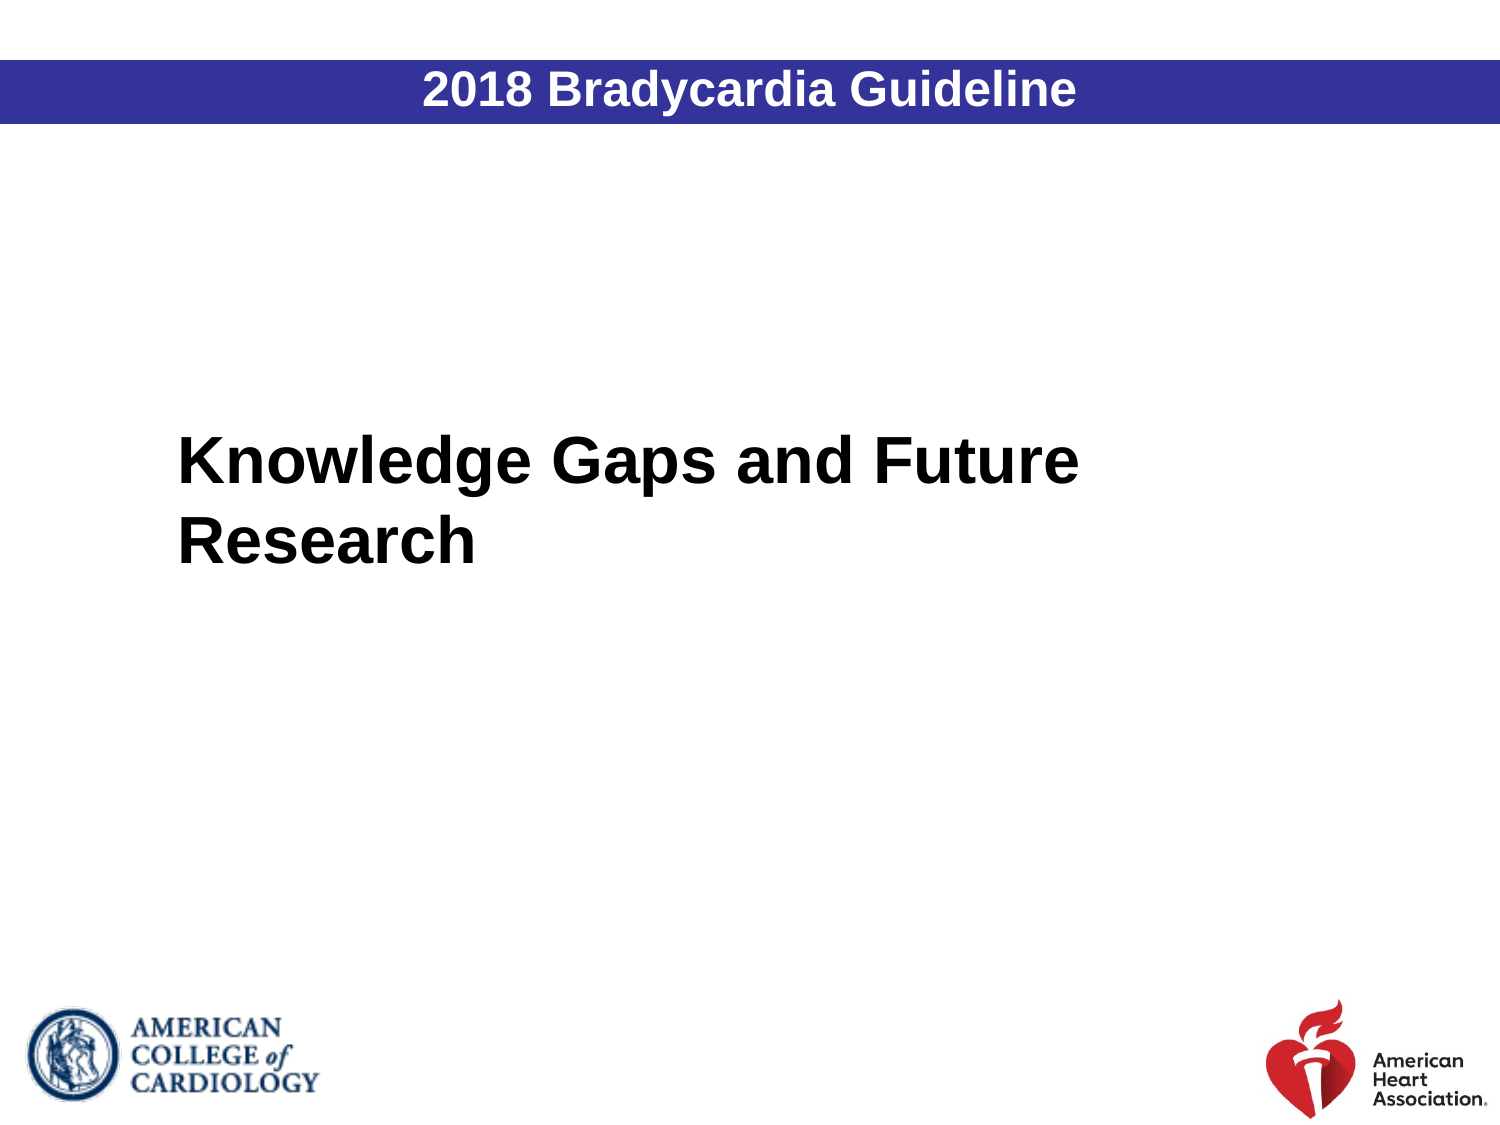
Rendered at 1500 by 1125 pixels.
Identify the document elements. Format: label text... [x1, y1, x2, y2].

picture [24, 1005, 323, 1104]
text_box 2018 Bradycardia Guideline [0, 60, 1500, 124]
text_box Knowledge Gaps and Future Research [162, 409, 1350, 585]
picture [1262, 994, 1494, 1125]
